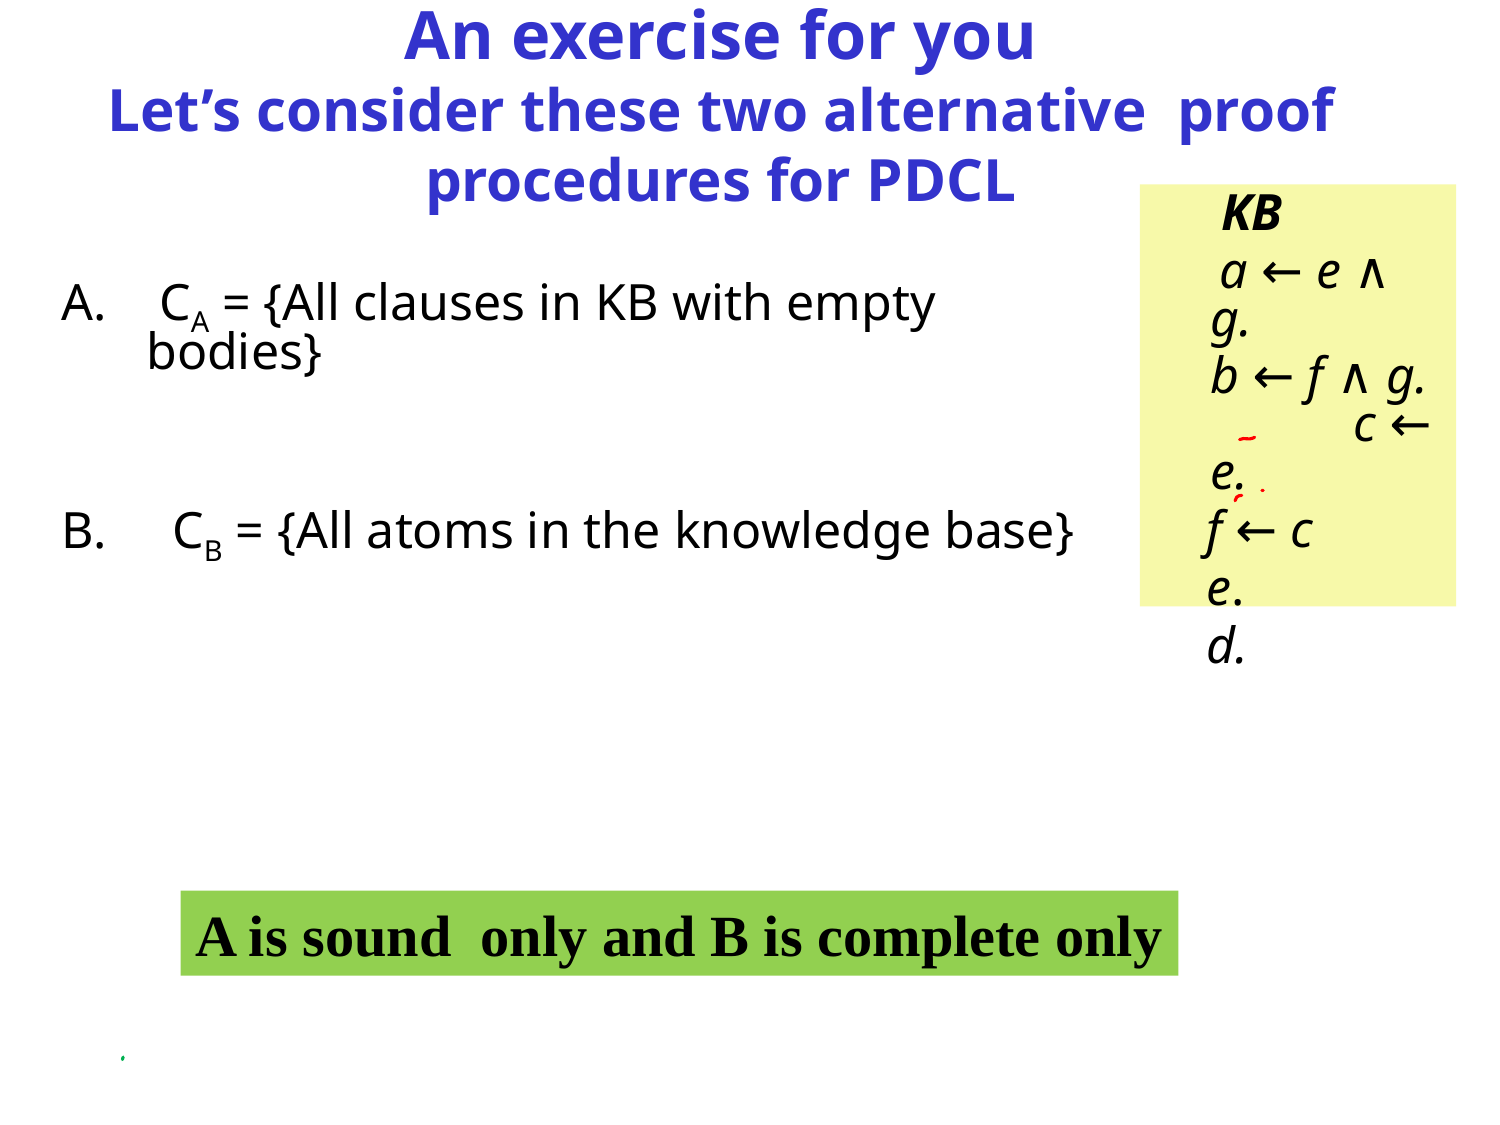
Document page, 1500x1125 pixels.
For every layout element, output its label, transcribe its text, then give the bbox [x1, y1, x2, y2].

text_box KB a ← e ∧ g. b ← f ∧ g. c ← e. f ← c e. d. [1139, 184, 1457, 607]
list A. CA = {All clauses in KB with empty bodies} B. CB = {All atoms in the knowledge base} [46, 198, 1102, 1032]
title An exercise for you Let’s consider these two alternative proof procedures for PDCL [0, 46, 1442, 160]
text_box A is sound only and B is complete only [180, 890, 1179, 976]
